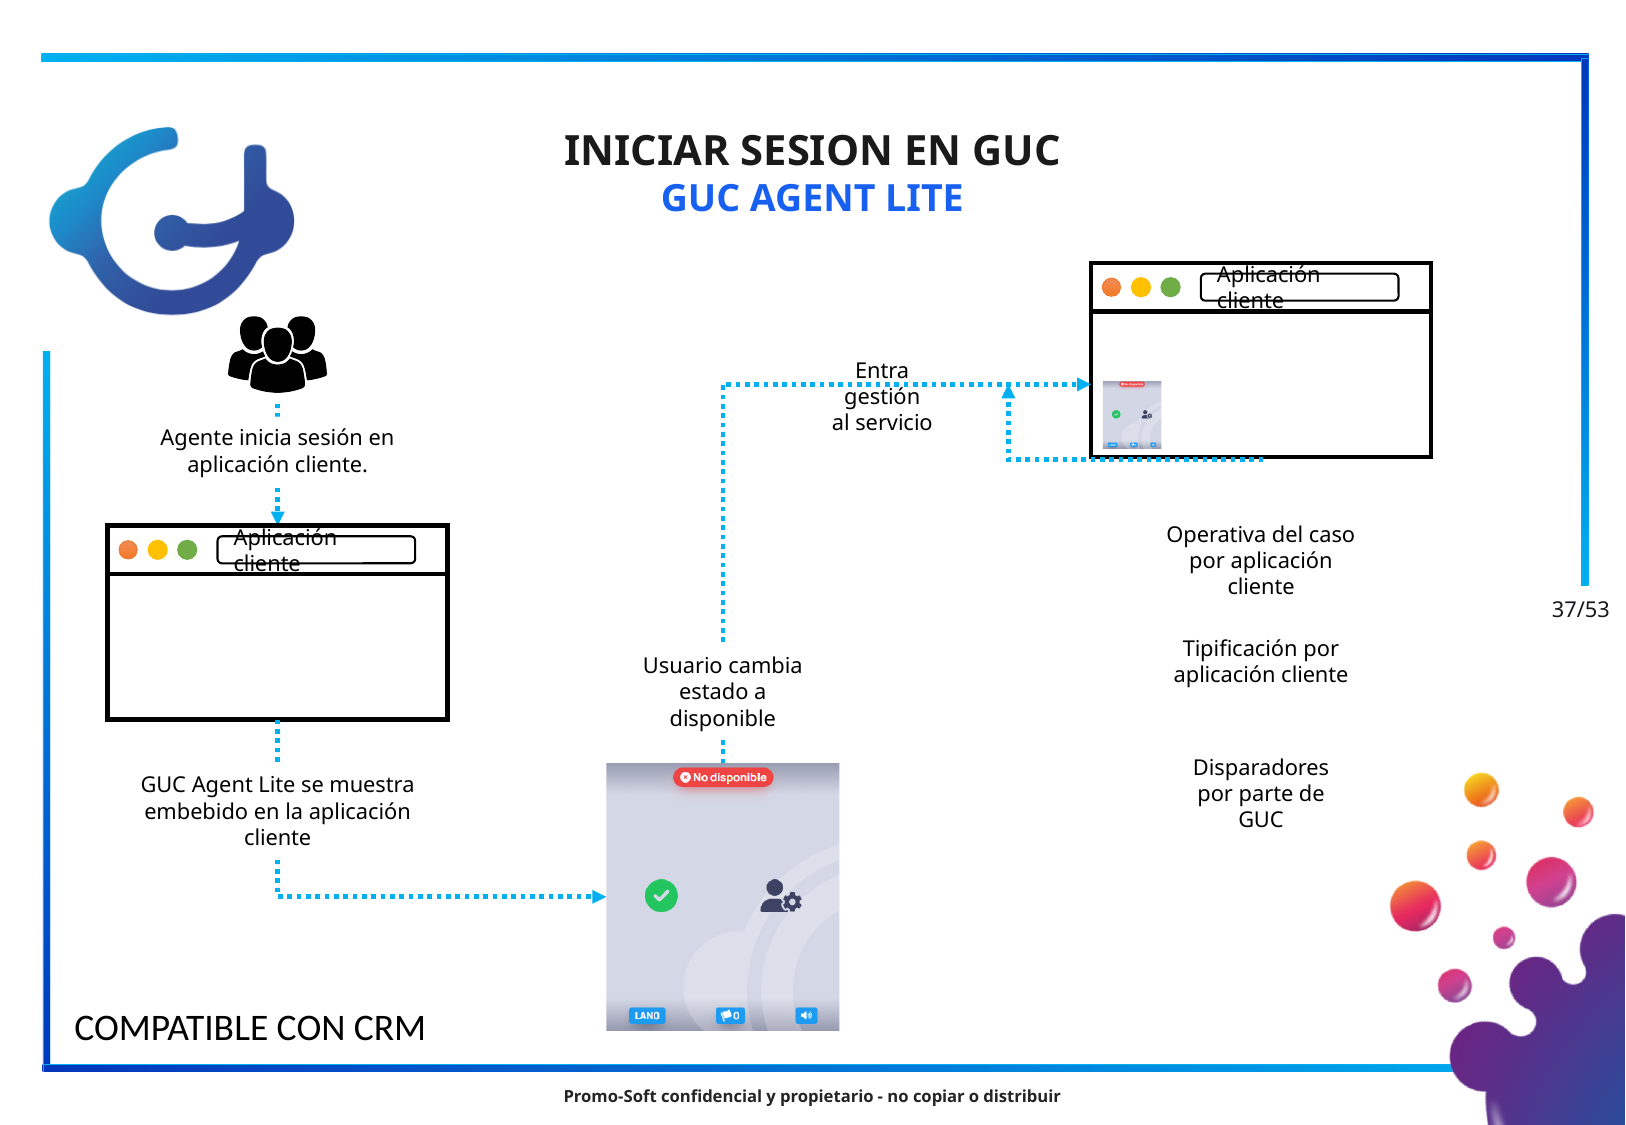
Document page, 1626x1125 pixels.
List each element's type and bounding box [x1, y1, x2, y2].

picture [228, 305, 327, 404]
text_box [0, 53, 1625, 1125]
